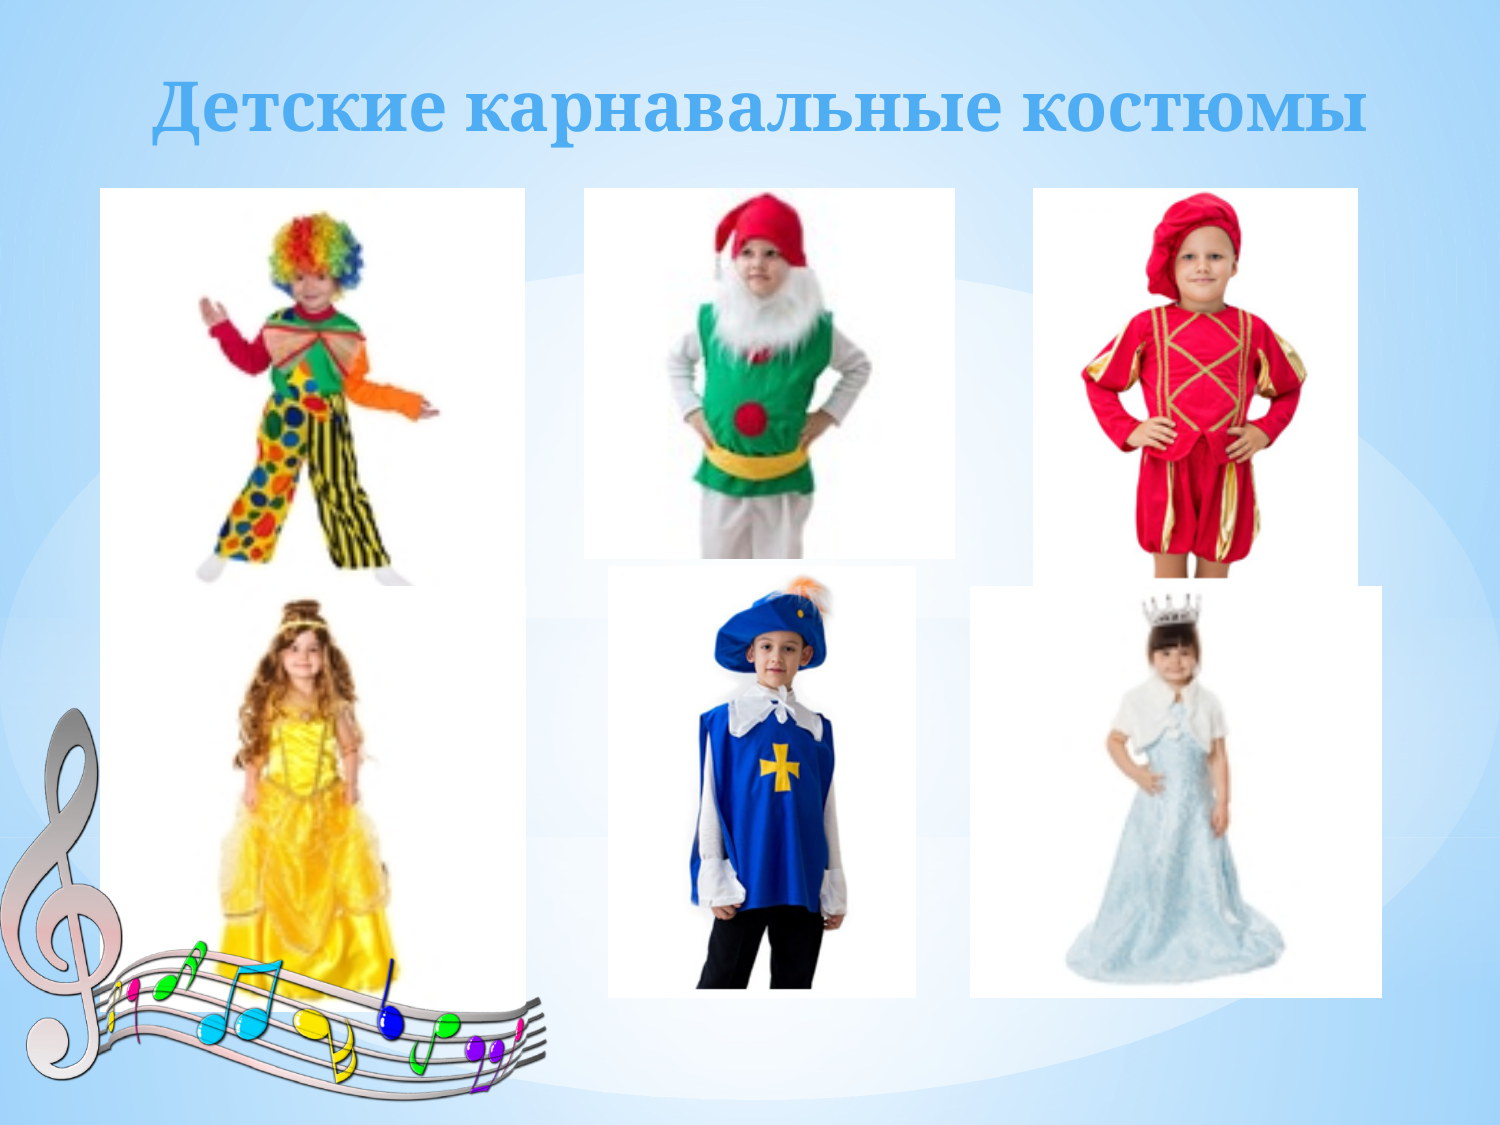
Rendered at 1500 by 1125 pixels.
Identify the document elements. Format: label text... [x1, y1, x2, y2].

picture [608, 566, 916, 998]
title Детские карнавальные костюмы [76, 54, 1427, 173]
picture [970, 188, 1382, 998]
picture [0, 187, 580, 1125]
picture [584, 188, 956, 559]
